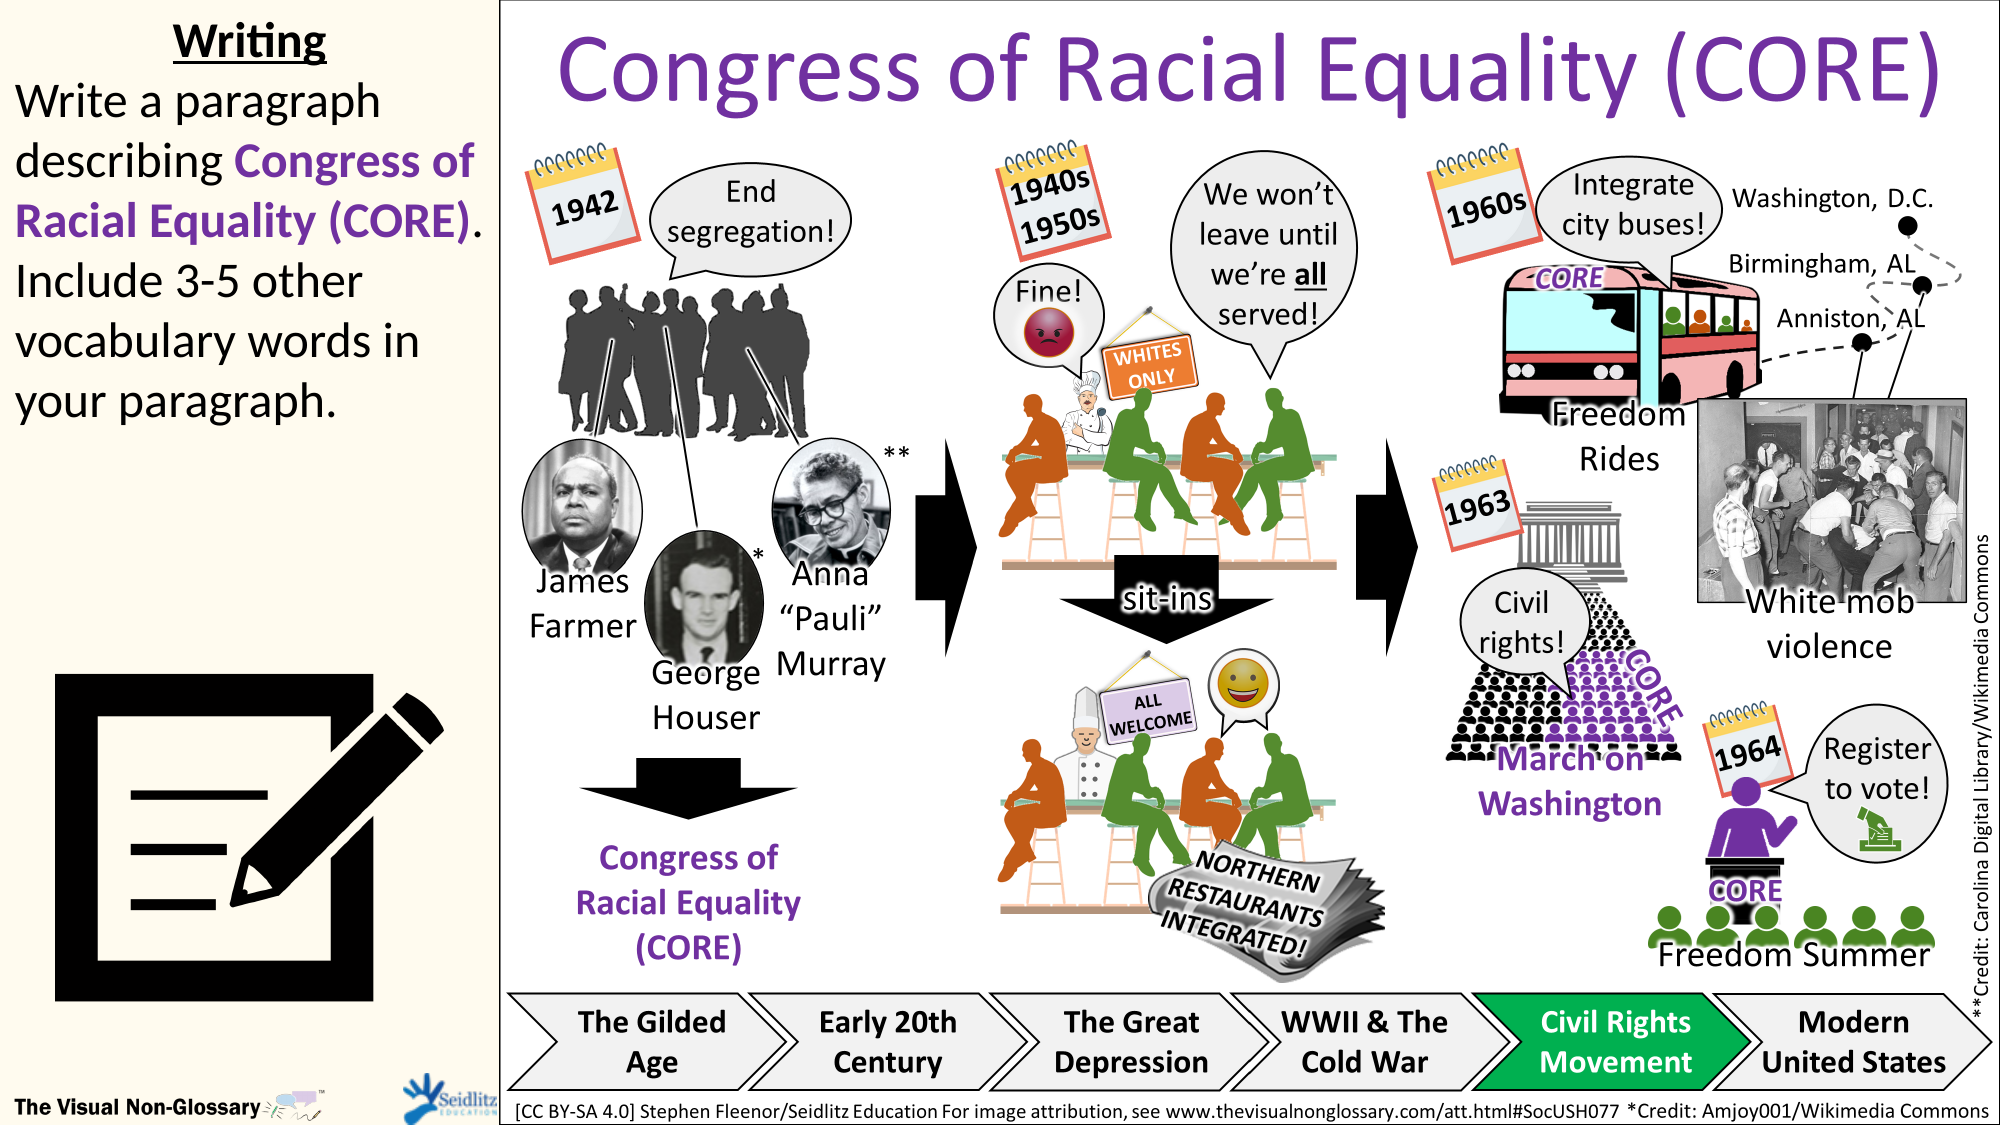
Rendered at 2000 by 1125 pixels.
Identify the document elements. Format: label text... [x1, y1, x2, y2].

picture [499, 0, 2000, 1125]
text_box Write a paragraph describing Congress of Racial Equality (CORE). Include 3-5 other vocabulary words in your paragraph. [0, 59, 494, 435]
picture [0, 1084, 328, 1125]
text_box Writing [157, 0, 342, 59]
picture [403, 1073, 497, 1125]
picture [55, 643, 445, 1033]
